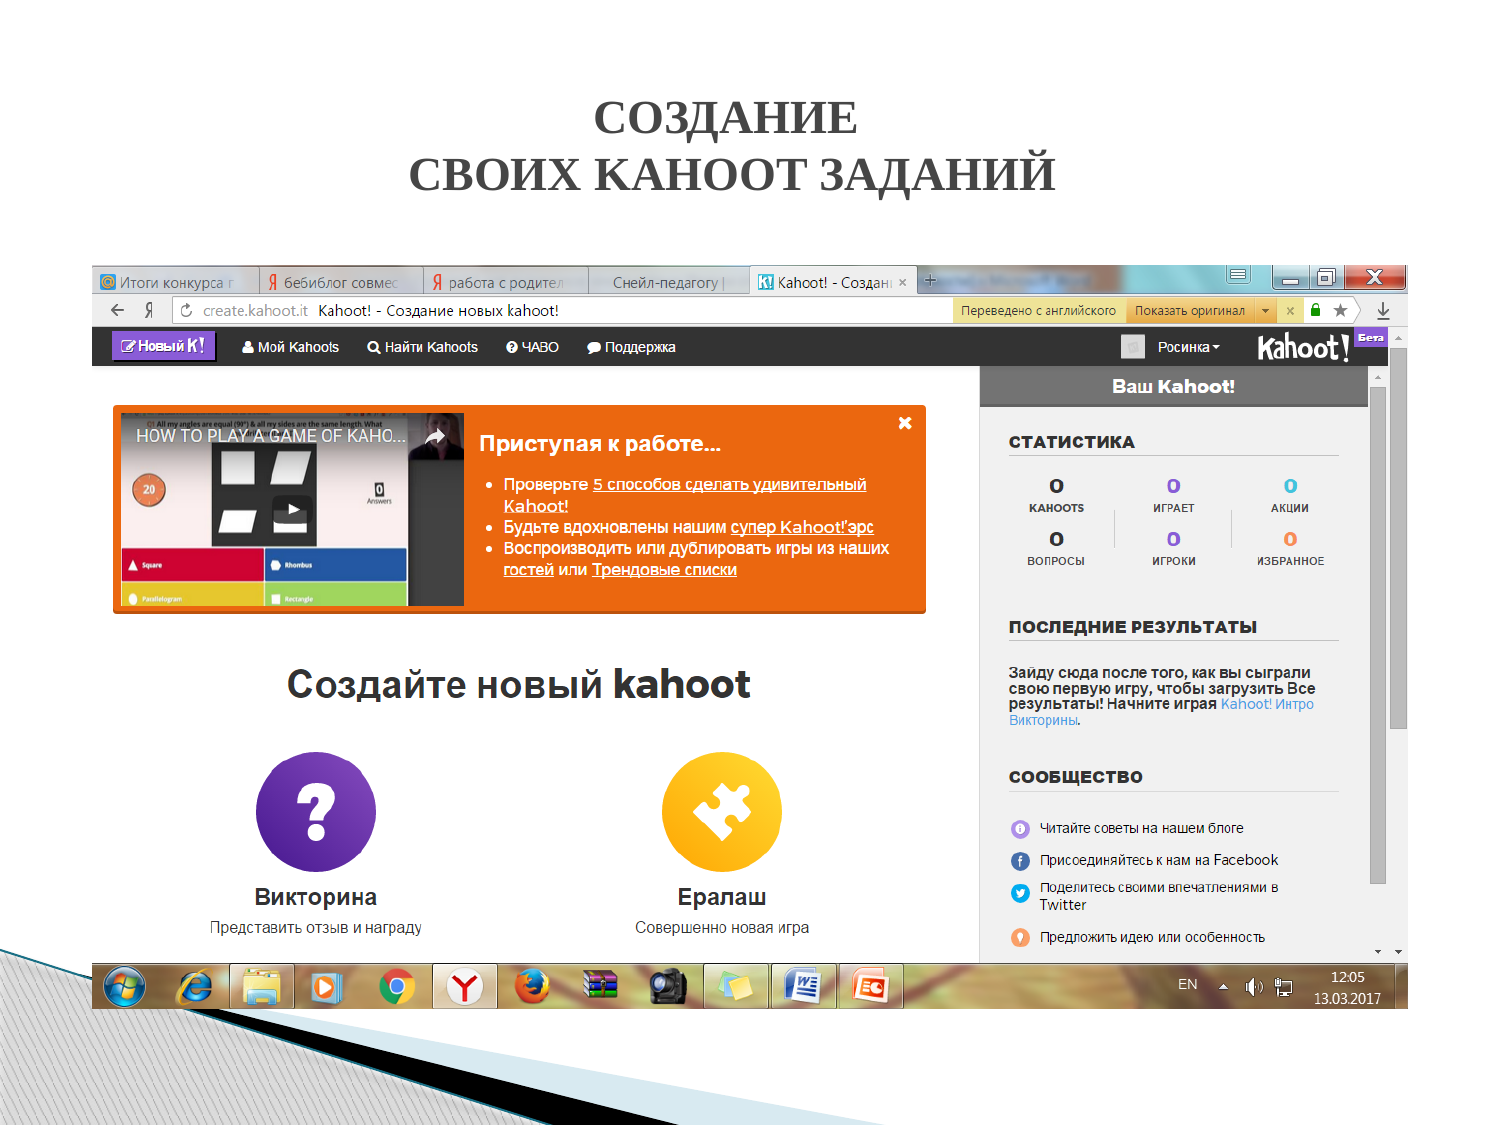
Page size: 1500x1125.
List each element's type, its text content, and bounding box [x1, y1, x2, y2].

title СОЗДАНИЕ СВОИХ KAHOOT ЗАДАНИЙ [57, 78, 1408, 266]
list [92, 265, 1408, 1009]
